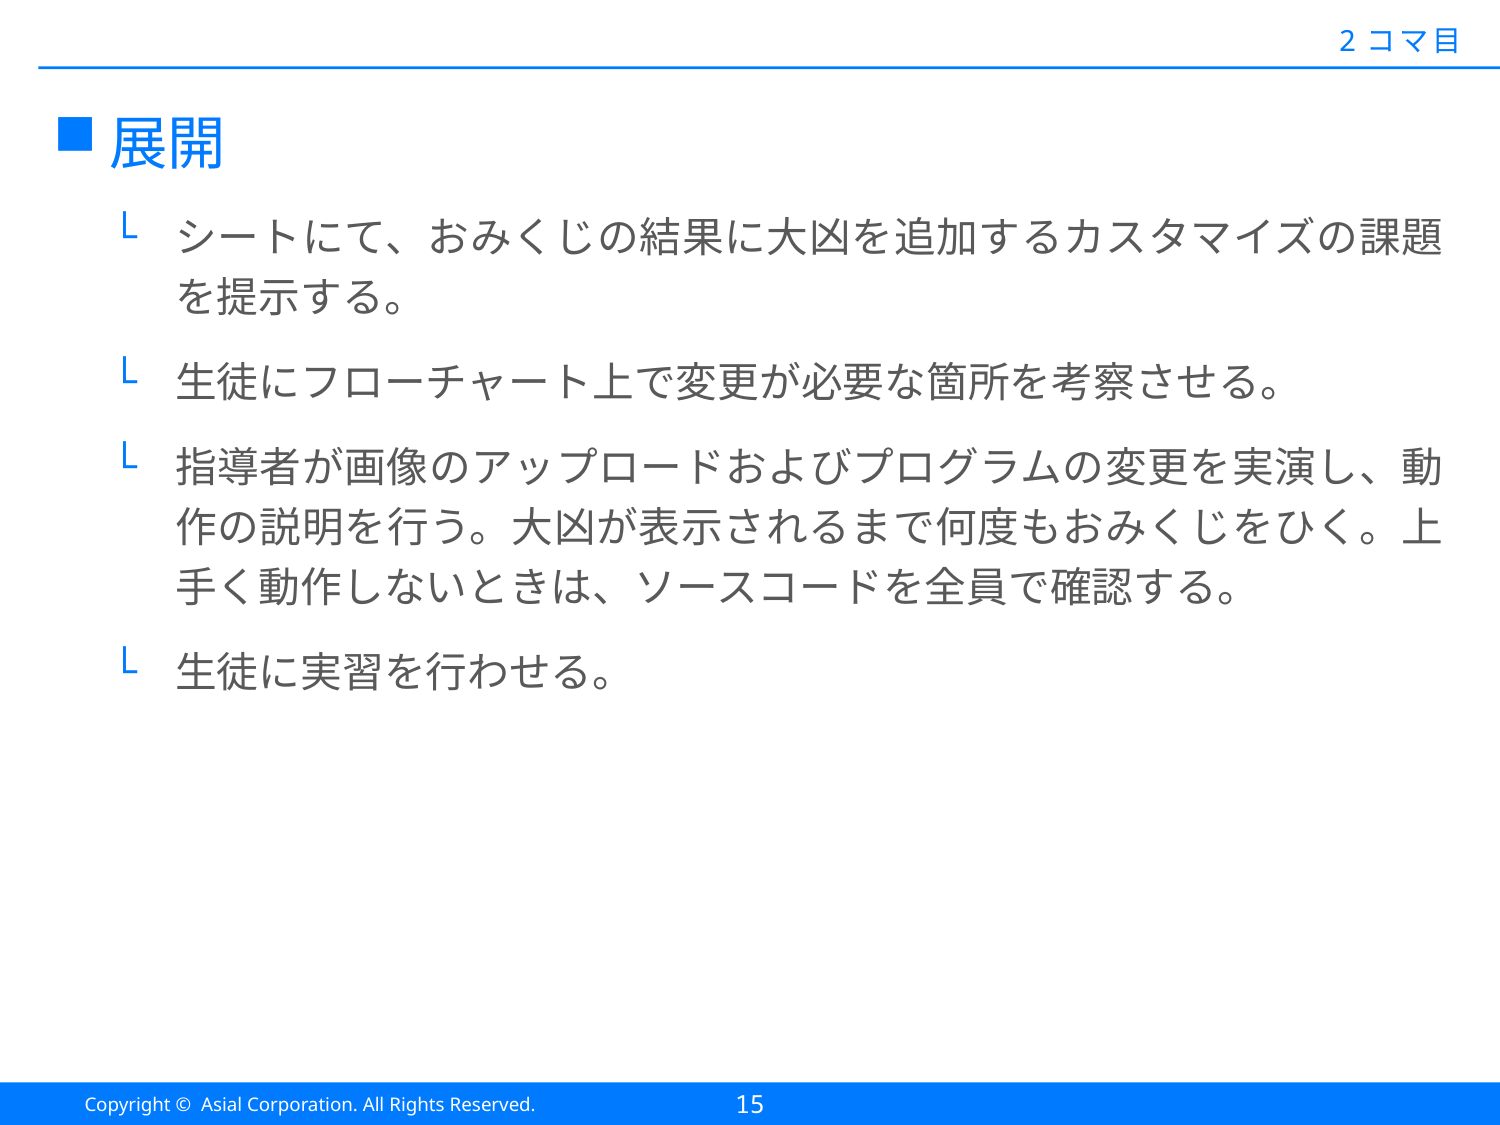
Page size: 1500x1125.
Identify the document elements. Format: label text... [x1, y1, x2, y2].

slide_number 15 [581, 1075, 919, 1125]
list 展開 シートにて、おみくじの結果に大凶を追加するカスタマイズの課題を提示する。 生徒にフローチャート上で変更が必要な箇所を考察させる。 指導者が画像のアップロードおよびプログラムの変更を実演し、動作の説明を行う。大凶が表示されるまで何度もおみくじをひく。上手く動作しないときは、ソースコードを全員で確認する。 生徒に実習を行わせる。 [38, 84, 1459, 988]
list 2コマ目 [702, 7, 1477, 72]
